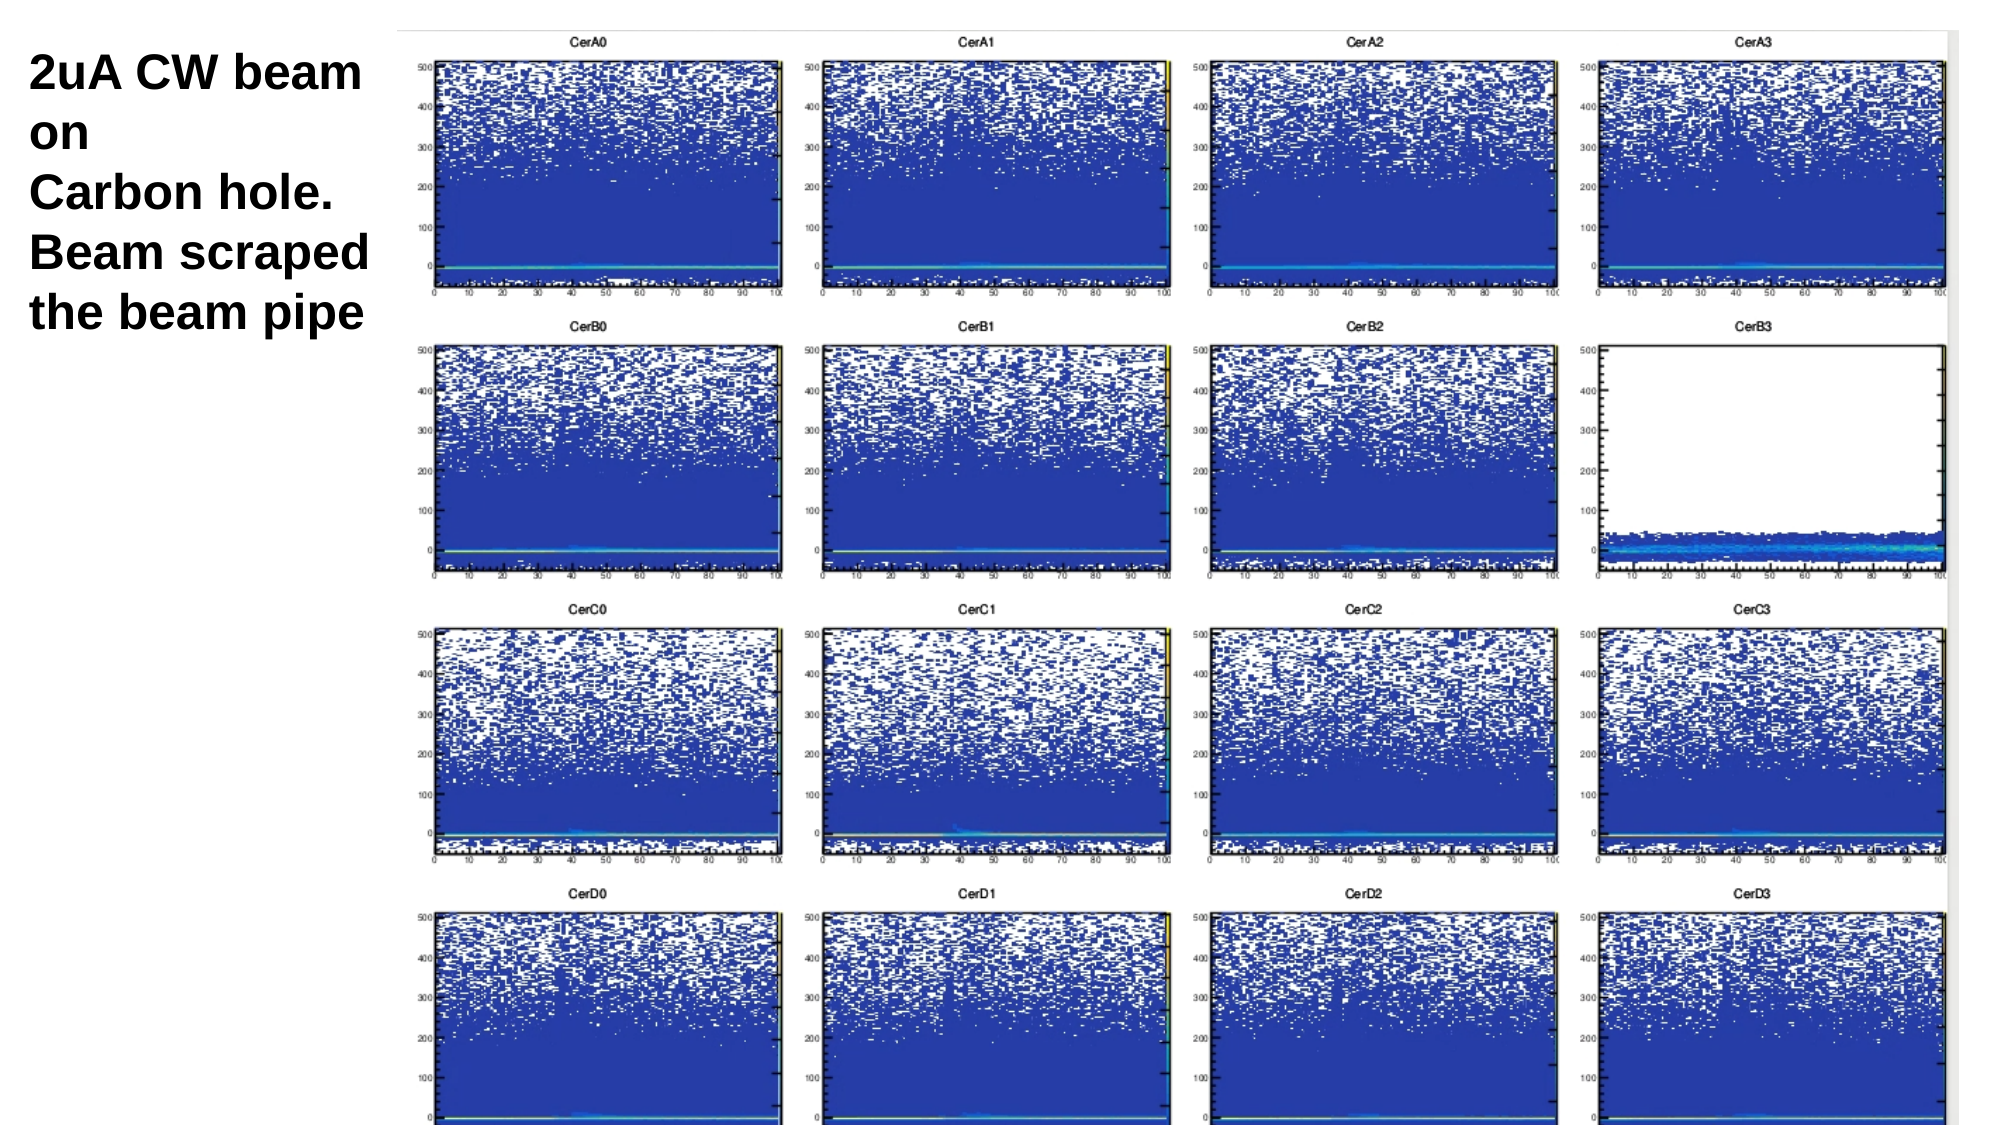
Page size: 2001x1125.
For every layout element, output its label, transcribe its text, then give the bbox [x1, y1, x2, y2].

picture [397, 30, 1959, 1125]
text_box 2uA CW beam on Carbon hole. Beam scraped the beam pipe [15, 33, 397, 540]
